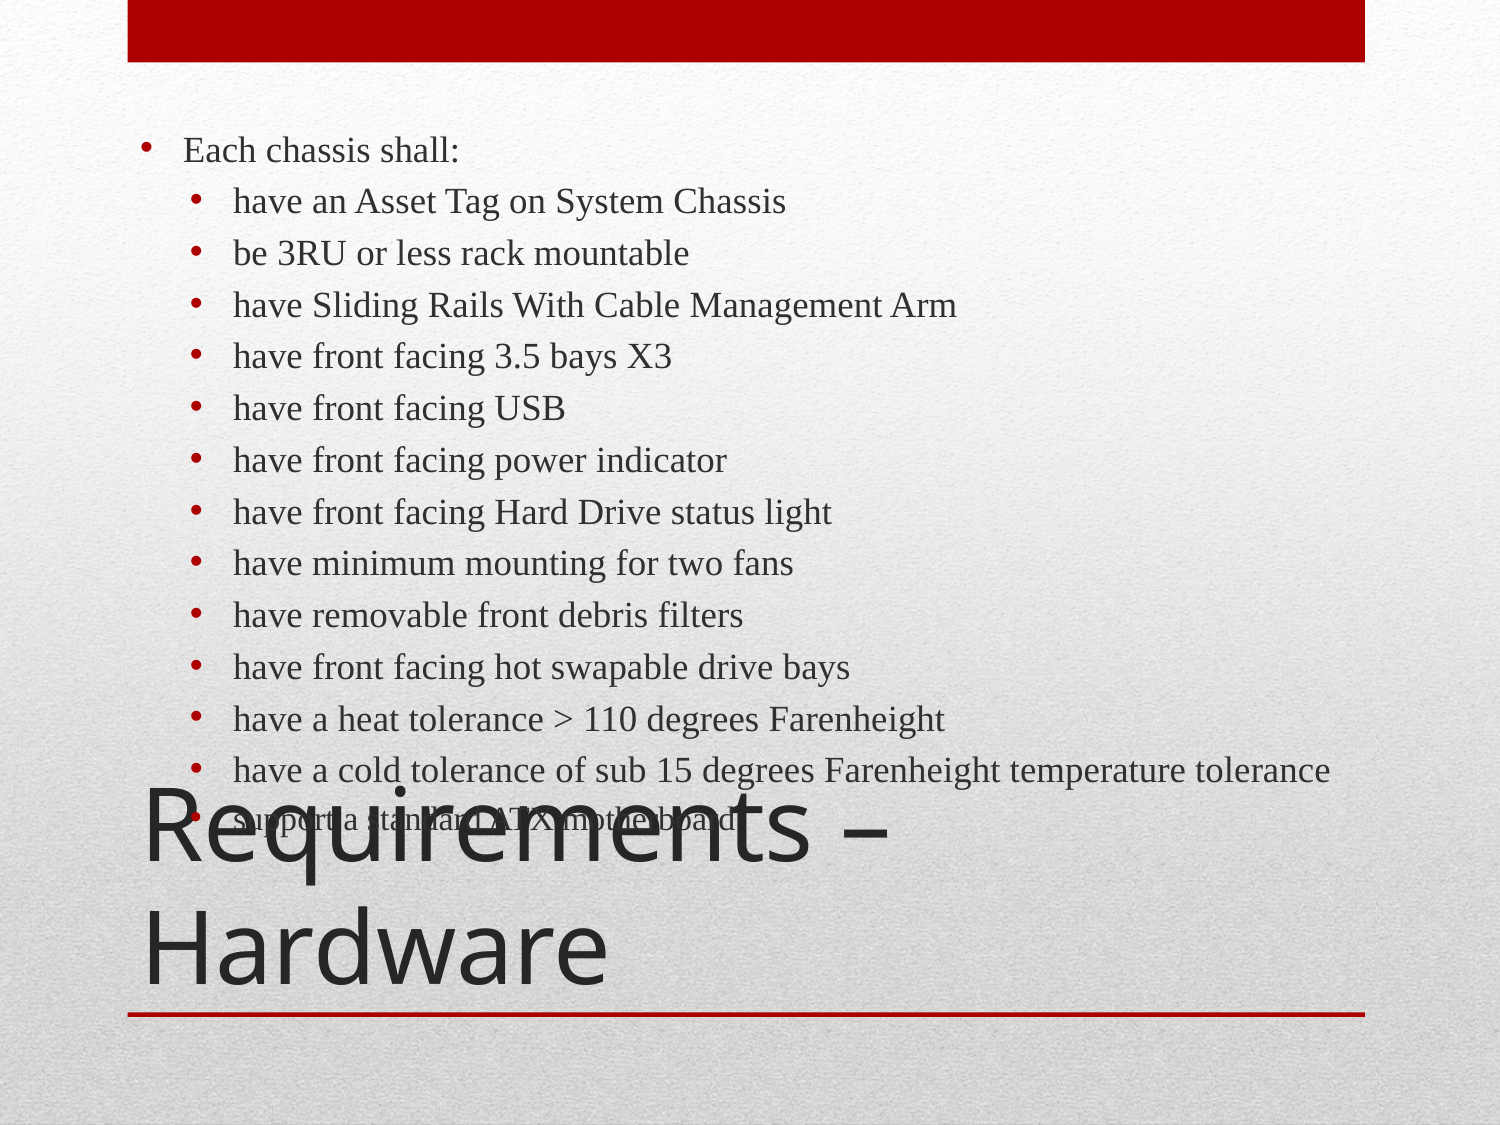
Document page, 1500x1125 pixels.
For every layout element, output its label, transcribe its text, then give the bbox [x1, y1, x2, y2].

title Requirements – Hardware [125, 850, 1325, 1013]
list Each chassis shall: have an Asset Tag on System Chassis be 3RU or less rack mountable have Sliding Rails With Cable Management Arm have front facing 3.5 bays X3 have front facing USB have front facing power indicator have front facing Hard Drive status light have minimum mounting for two fans have removable front debris filters have front facing hot swapable drive bays have a heat tolerance > 110 degrees Farenheight have a cold tolerance of sub 15 degrees Farenheight temperature tolerance support a standard ATX motherboard [125, 112, 1363, 850]
